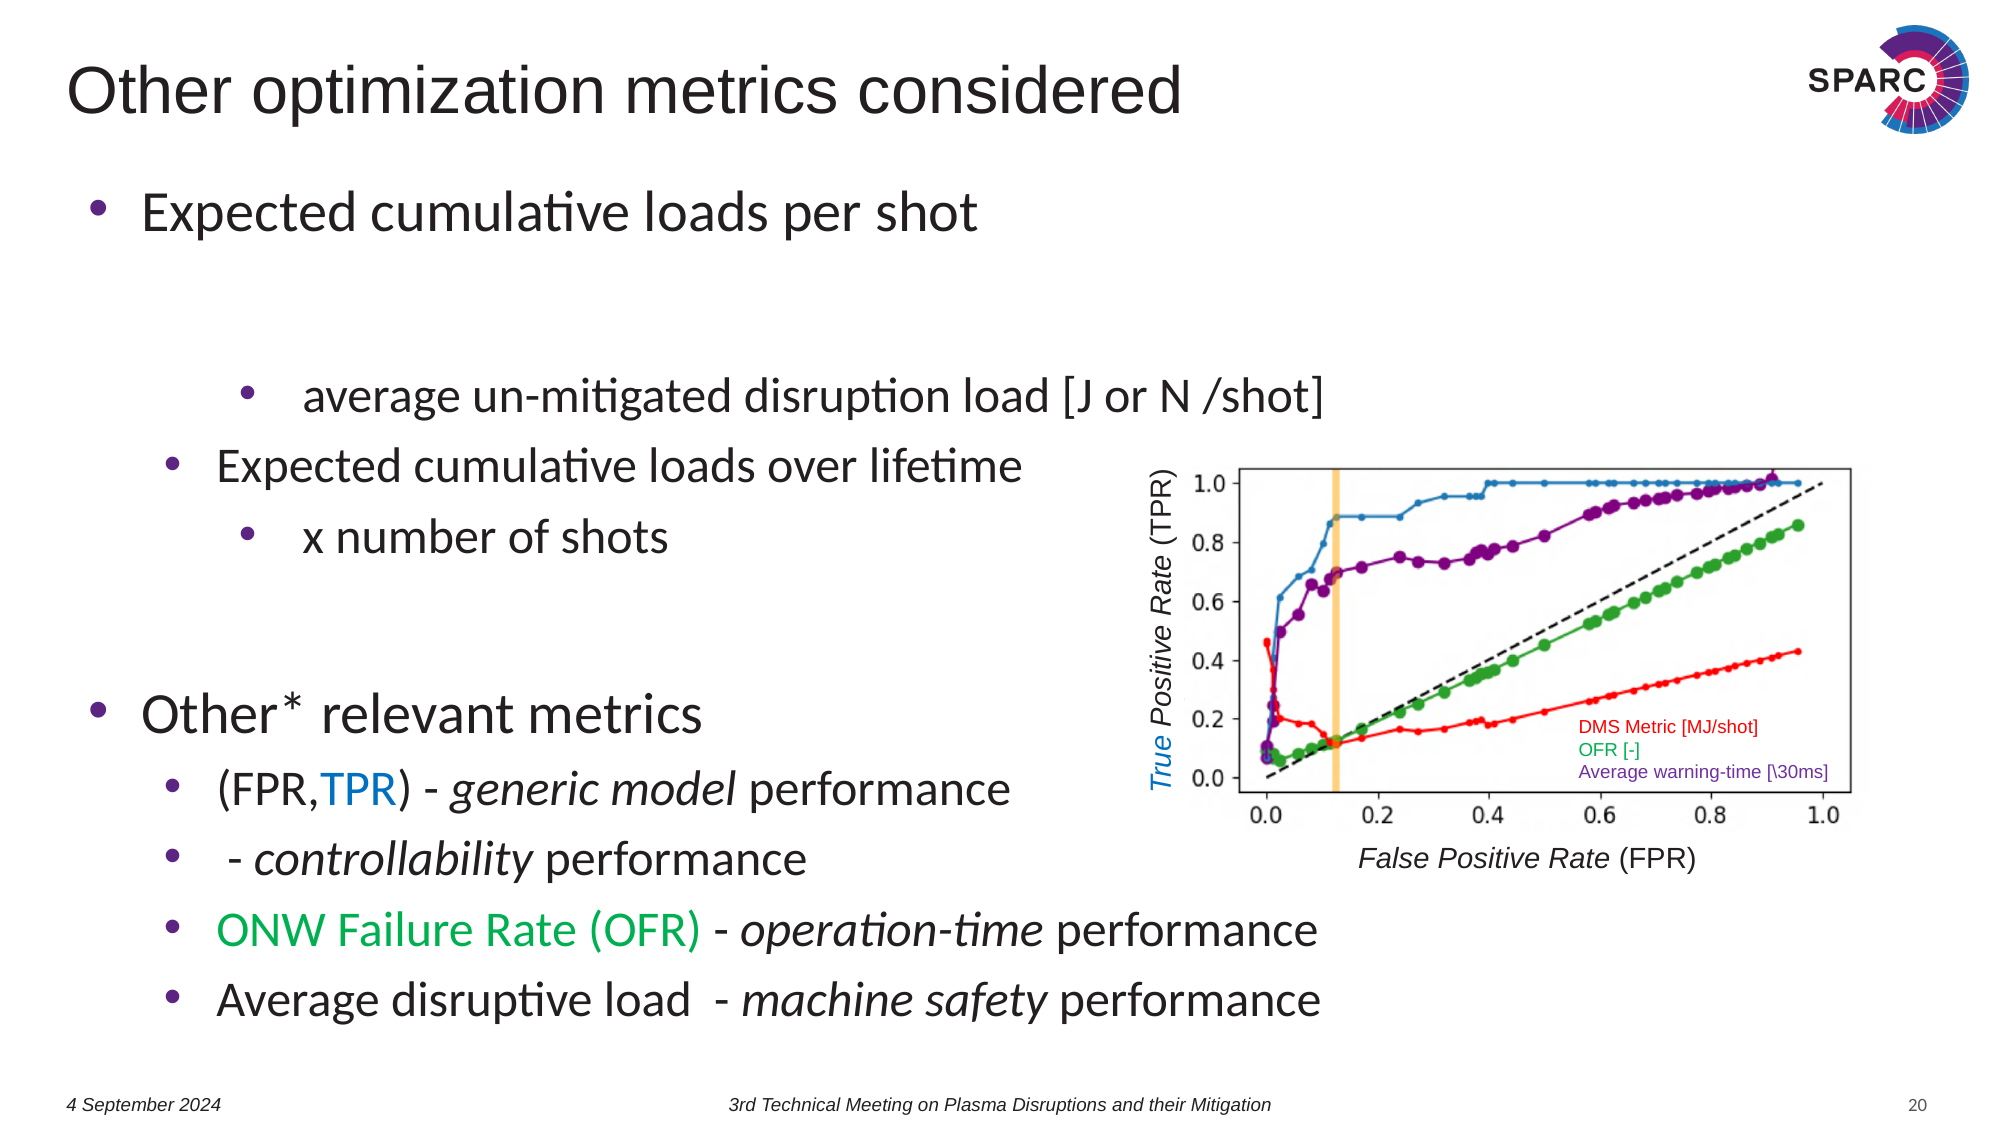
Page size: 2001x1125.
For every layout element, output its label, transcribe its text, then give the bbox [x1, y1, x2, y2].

title Other optimization metrics considered [51, 48, 1810, 153]
text_box True Positive Rate (TPR) [1134, 442, 1184, 820]
picture [1809, 25, 1969, 134]
text_box False Positive Rate (FPR) [1338, 840, 1716, 882]
picture [1184, 464, 1870, 832]
